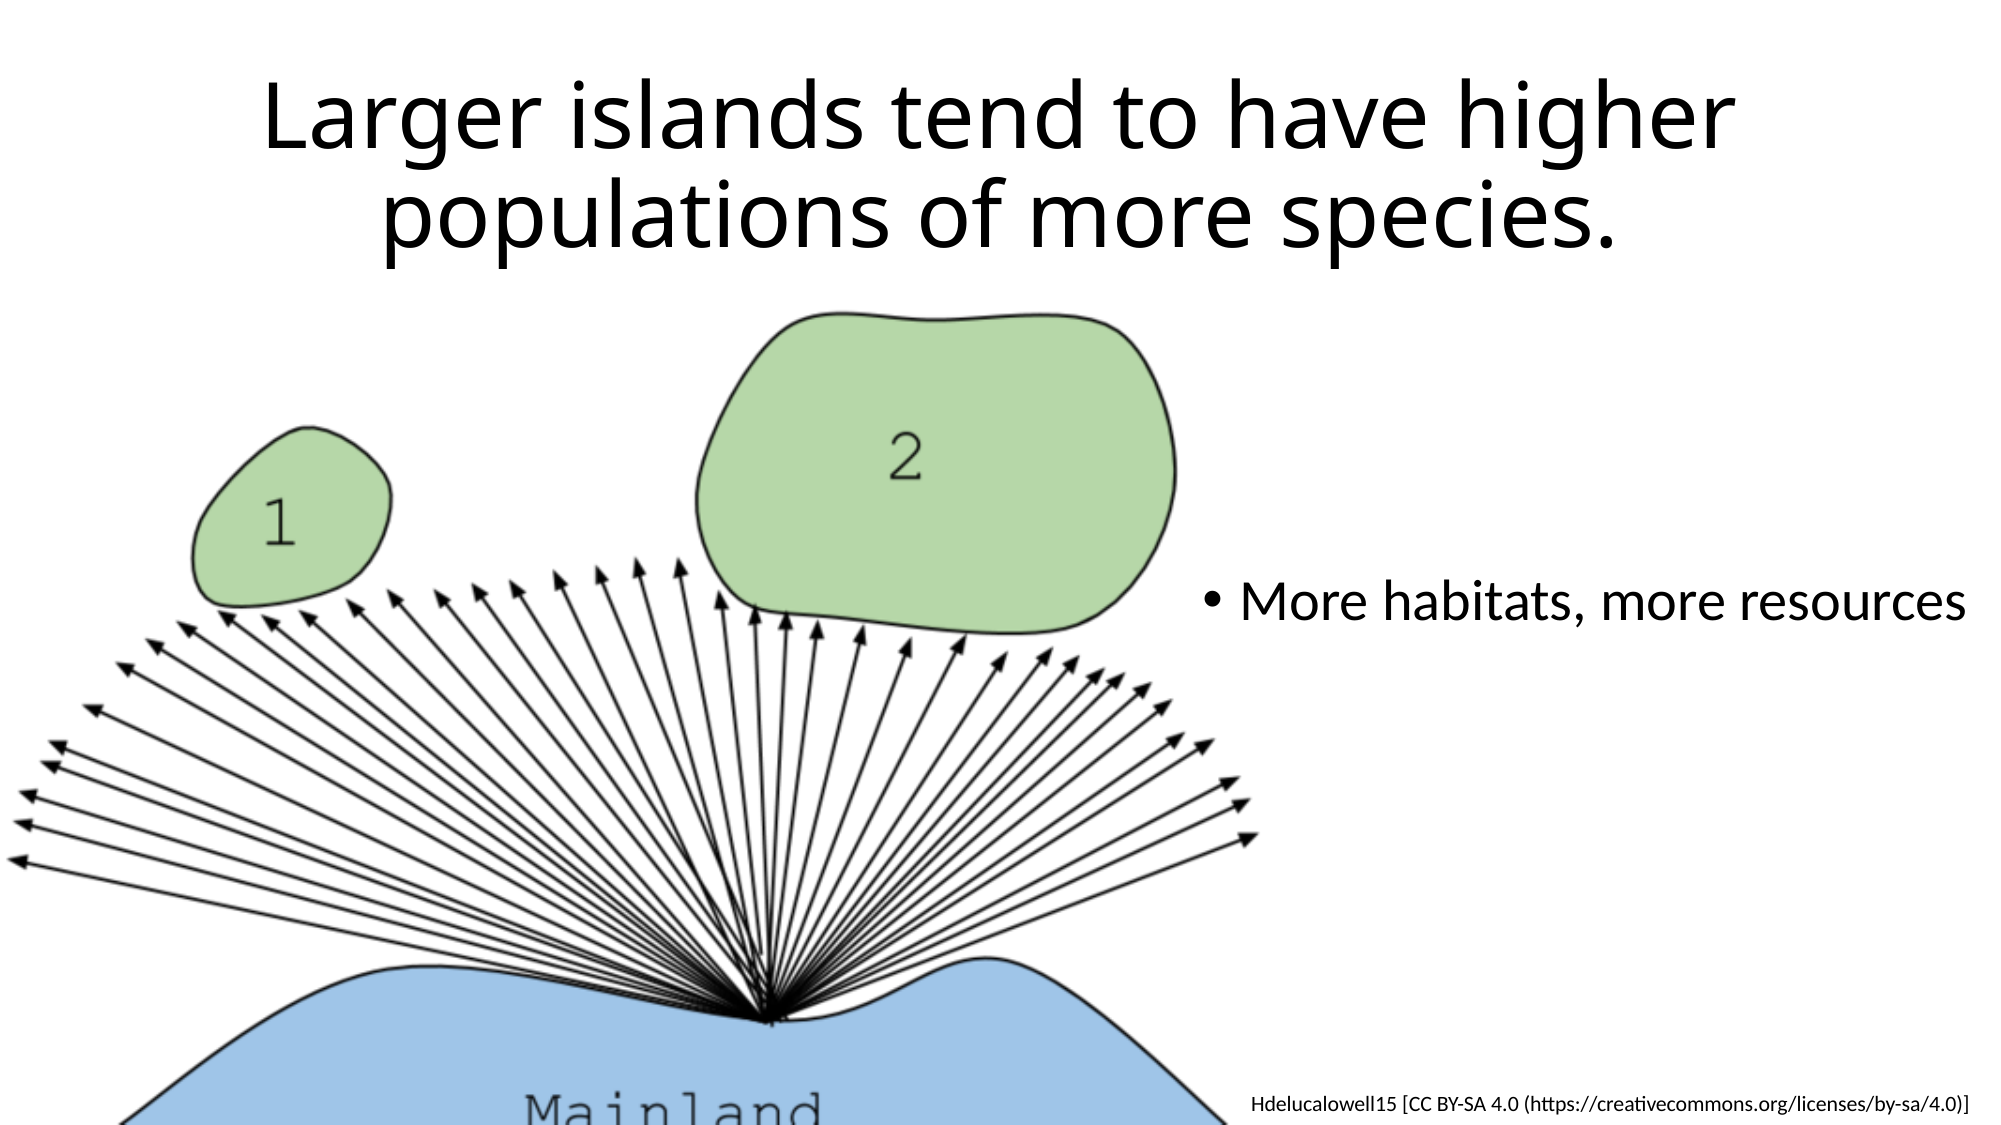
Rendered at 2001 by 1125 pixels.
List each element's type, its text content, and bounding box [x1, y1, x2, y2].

list More habitats, more resources [1399, 562, 2000, 1082]
text_box Hdelucalowell15 [CC BY-SA 4.0 (https://creativecommons.org/licenses/by-sa/4.0)] [1399, 1082, 2000, 1123]
title Larger islands tend to have higher populations of more species. [1399, 59, 1863, 278]
picture [0, 0, 1399, 1125]
